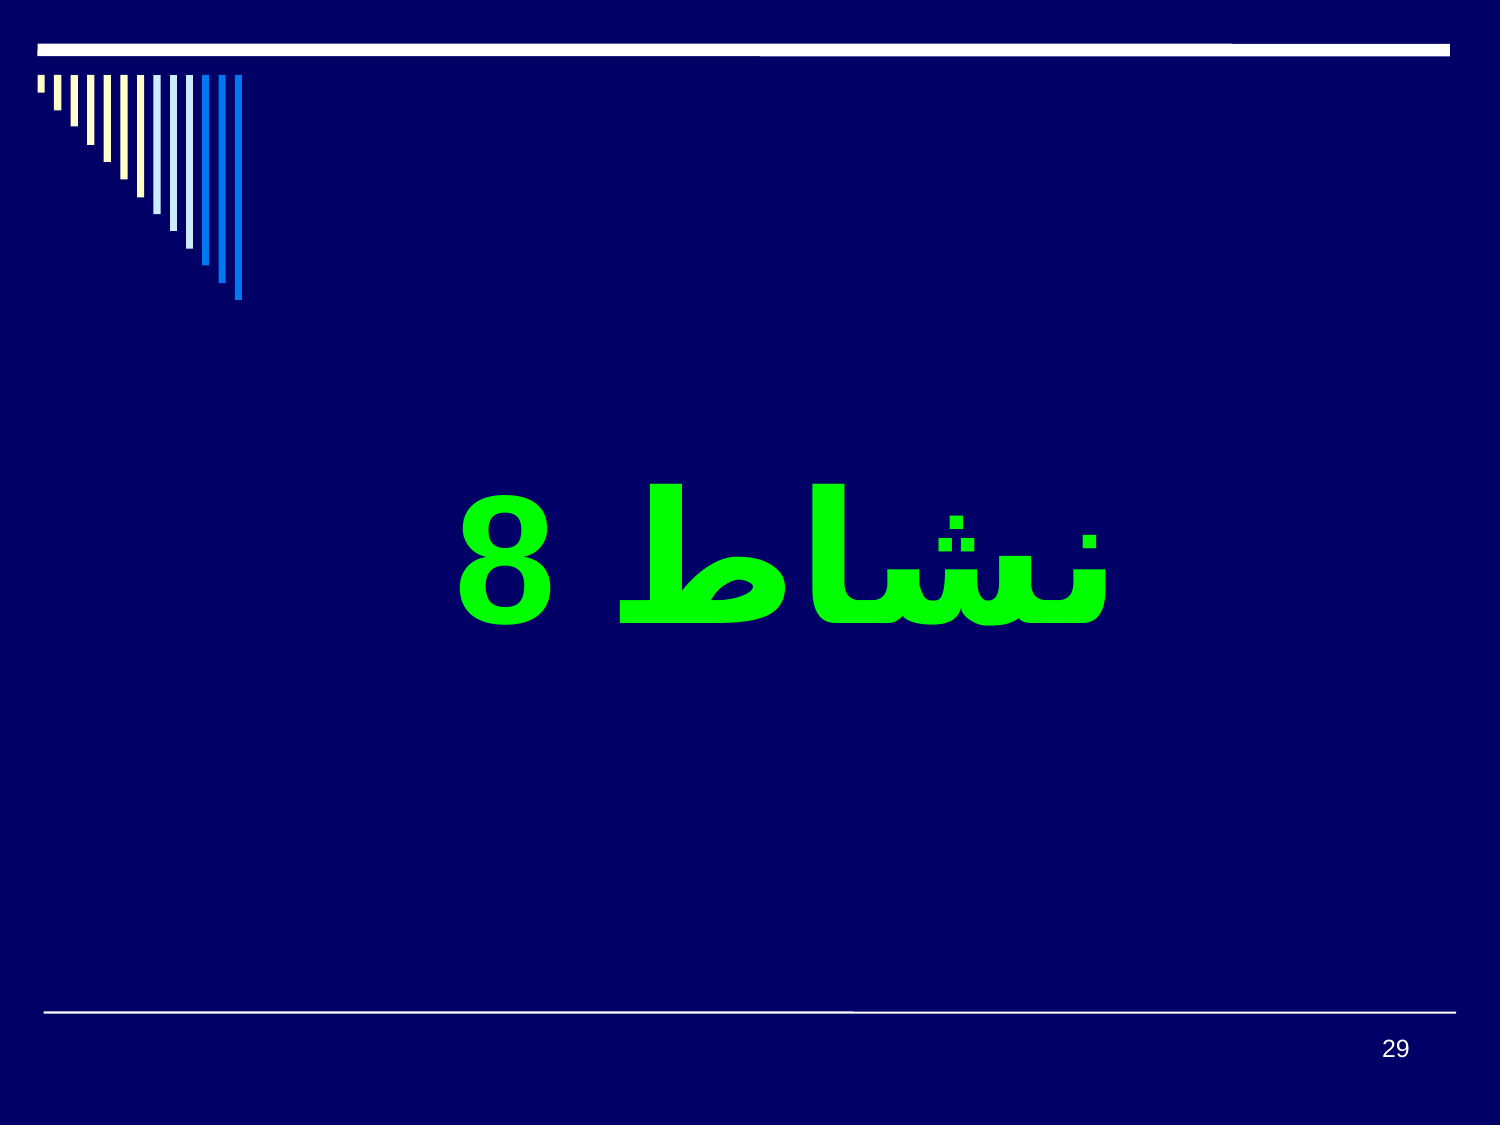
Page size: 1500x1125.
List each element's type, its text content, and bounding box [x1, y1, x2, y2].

slide_number 29 [1074, 1024, 1426, 1101]
list نشاط 8 [353, 432, 1172, 705]
